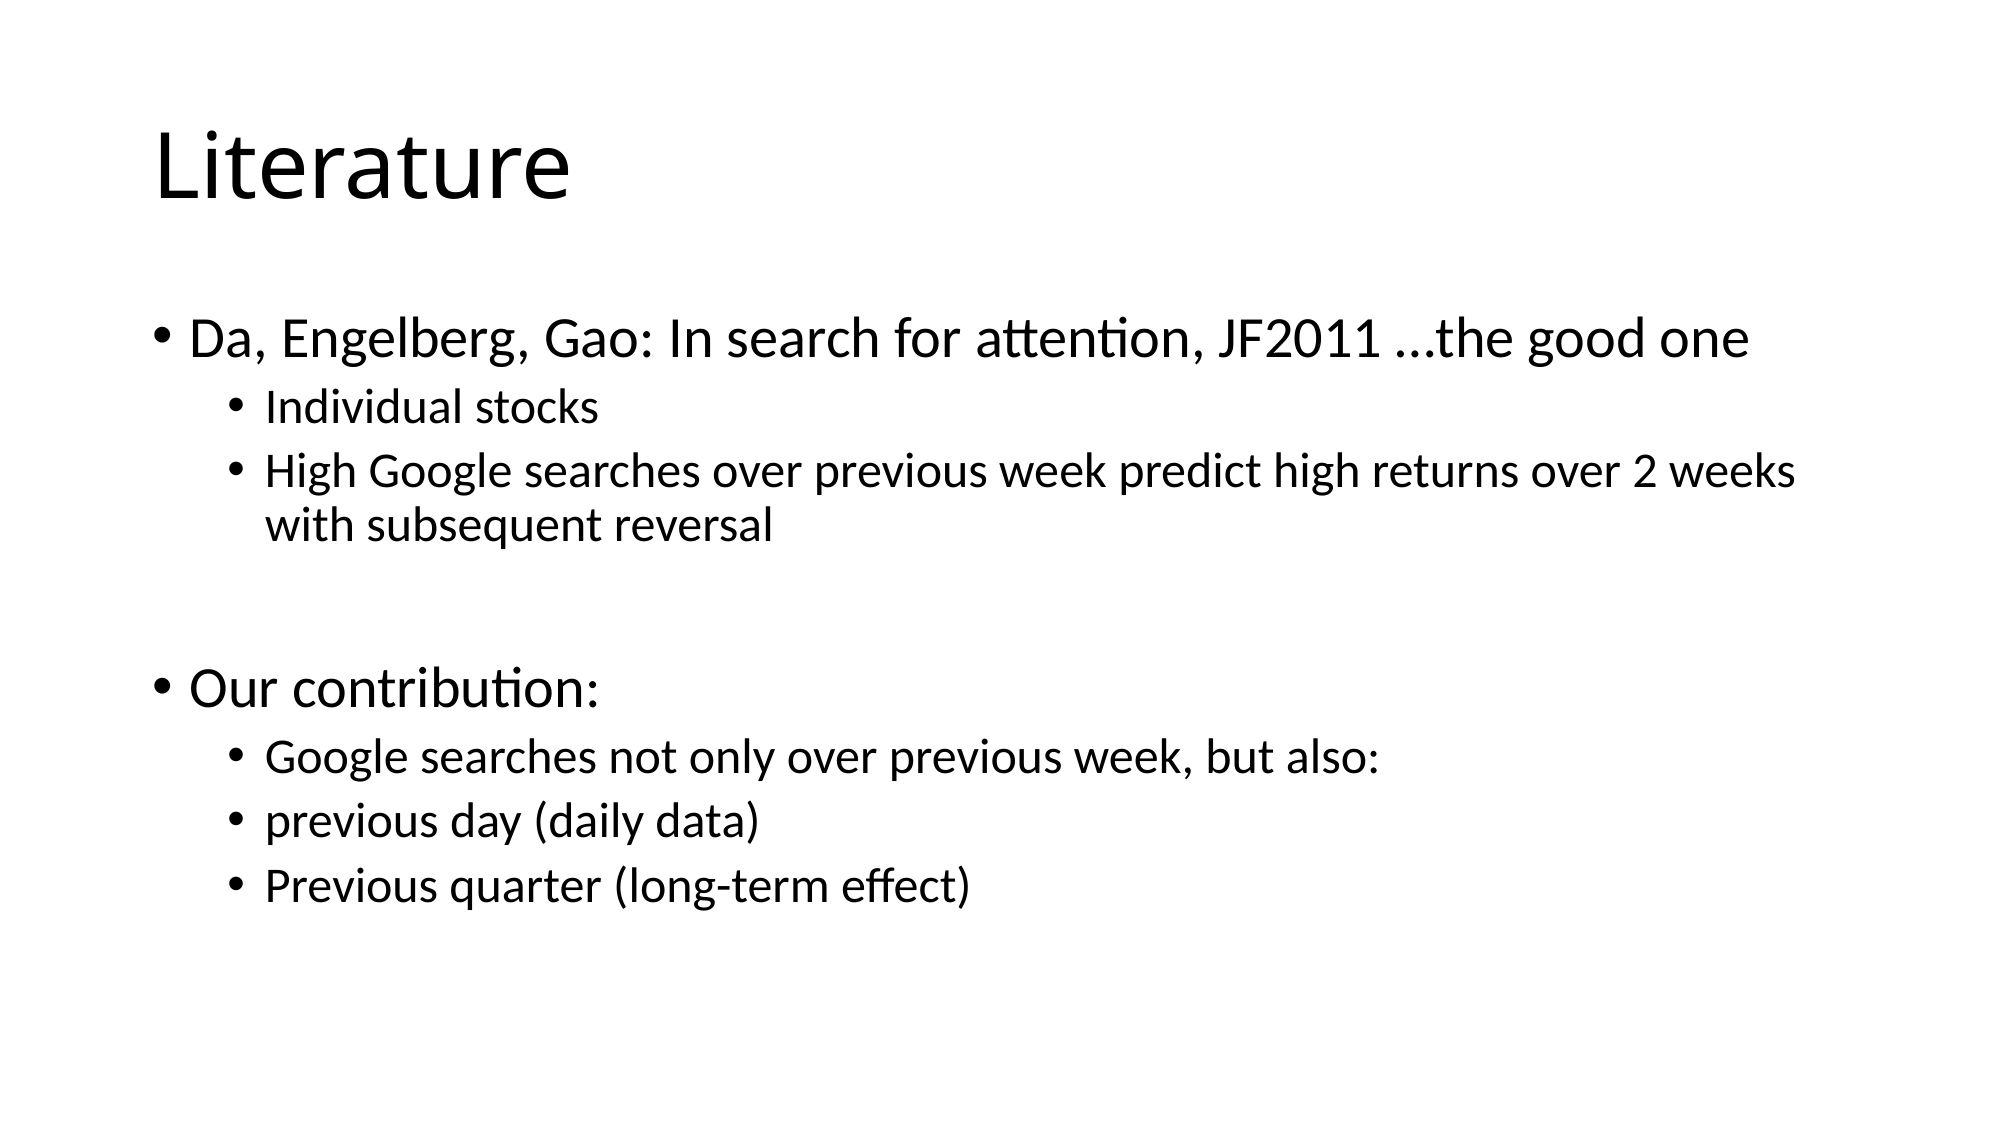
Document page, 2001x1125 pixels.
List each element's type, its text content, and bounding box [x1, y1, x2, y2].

title Literature [137, 59, 1863, 278]
list Da, Engelberg, Gao: In search for attention, JF2011 …the good one Individual stocks High Google searches over previous week predict high returns over 2 weeks with subsequent reversal Our contribution: Google searches not only over previous week, but also: previous day (daily data) Previous quarter (long-term effect) [137, 299, 1863, 1014]
